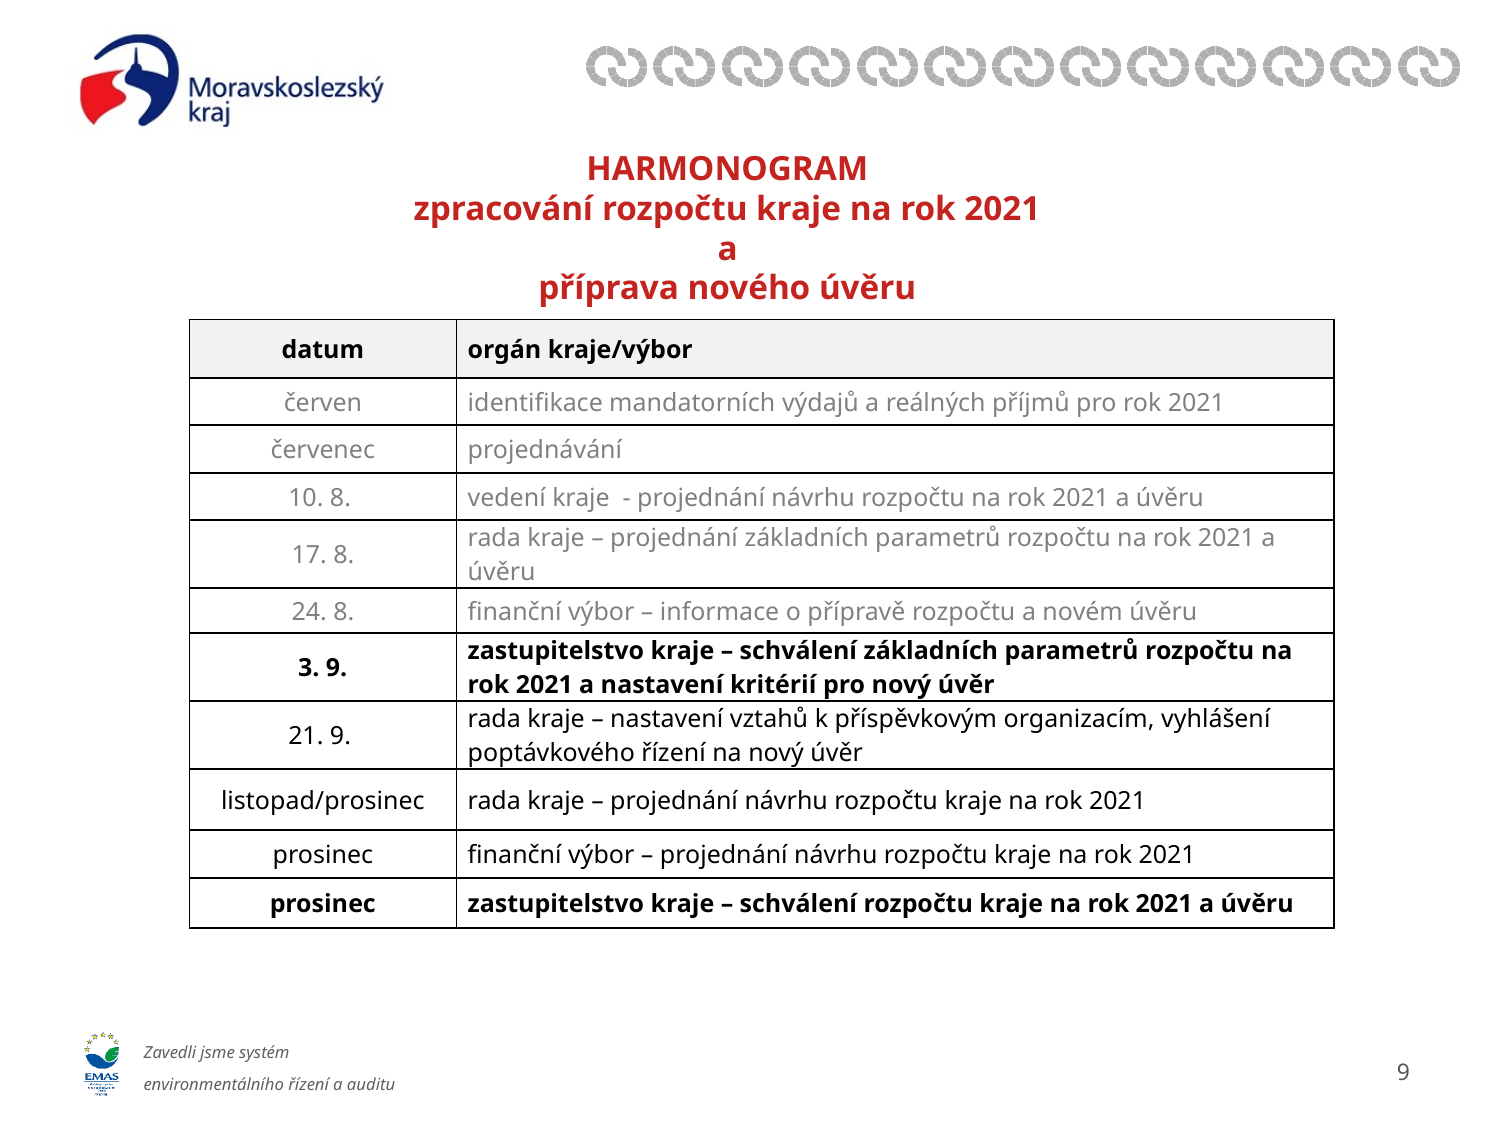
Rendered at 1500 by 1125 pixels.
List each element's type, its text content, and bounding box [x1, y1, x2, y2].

table_cell 21. 9. [190, 702, 456, 768]
table_cell zastupitelstvo kraje – schválení základních parametrů rozpočtu na rok 2021 a nastavení kritérií pro nový úvěr [457, 634, 1333, 700]
picture [586, 46, 647, 87]
picture [1127, 46, 1189, 87]
table_cell 24. 8. [190, 589, 456, 632]
table_cell identifikace mandatorních výdajů a reálných příjmů pro rok 2021 [457, 379, 1333, 424]
table_cell listopad/prosinec [190, 770, 456, 829]
picture [1060, 46, 1121, 87]
table_cell projednávání [457, 426, 1333, 472]
picture [722, 46, 783, 87]
table_cell 3. 9. [190, 634, 456, 700]
table_cell finanční výbor – informace o přípravě rozpočtu a novém úvěru [457, 589, 1333, 632]
table_cell finanční výbor – projednání návrhu rozpočtu kraje na rok 2021 [457, 831, 1333, 877]
picture [53, 27, 408, 139]
table_cell červenec [190, 426, 456, 472]
table_cell 10. 8. [190, 474, 456, 519]
table_cell rada kraje – projednání základních parametrů rozpočtu na rok 2021 a úvěru [457, 521, 1333, 587]
table_cell zastupitelstvo kraje – schválení rozpočtu kraje na rok 2021 a úvěru [457, 879, 1333, 927]
text_box HARMONOGRAM zpracování rozpočtu kraje na rok 2021 a příprava nového úvěru [48, 139, 1406, 320]
picture [1195, 46, 1256, 87]
table_cell prosinec [190, 831, 456, 877]
picture [992, 46, 1054, 87]
picture [83, 1030, 119, 1096]
table_cell vedení kraje - projednání návrhu rozpočtu na rok 2021 a úvěru [457, 474, 1333, 519]
picture [789, 46, 850, 87]
picture [1398, 46, 1460, 87]
picture [1330, 46, 1391, 87]
table_header datum [190, 320, 456, 377]
table_cell červen [190, 379, 456, 424]
table_cell rada kraje – projednání návrhu rozpočtu kraje na rok 2021 [457, 770, 1333, 829]
picture [1263, 46, 1324, 87]
table_cell rada kraje – nastavení vztahů k příspěvkovým organizacím, vyhlášení poptávkového řízení na nový úvěr [457, 702, 1333, 768]
picture [857, 46, 918, 87]
picture [924, 46, 986, 87]
table_cell prosinec [190, 879, 456, 927]
table_cell 17. 8. [190, 521, 456, 587]
slide_number 8 [1074, 1042, 1425, 1103]
picture [653, 46, 715, 87]
table_header orgán kraje/výbor [457, 320, 1333, 377]
